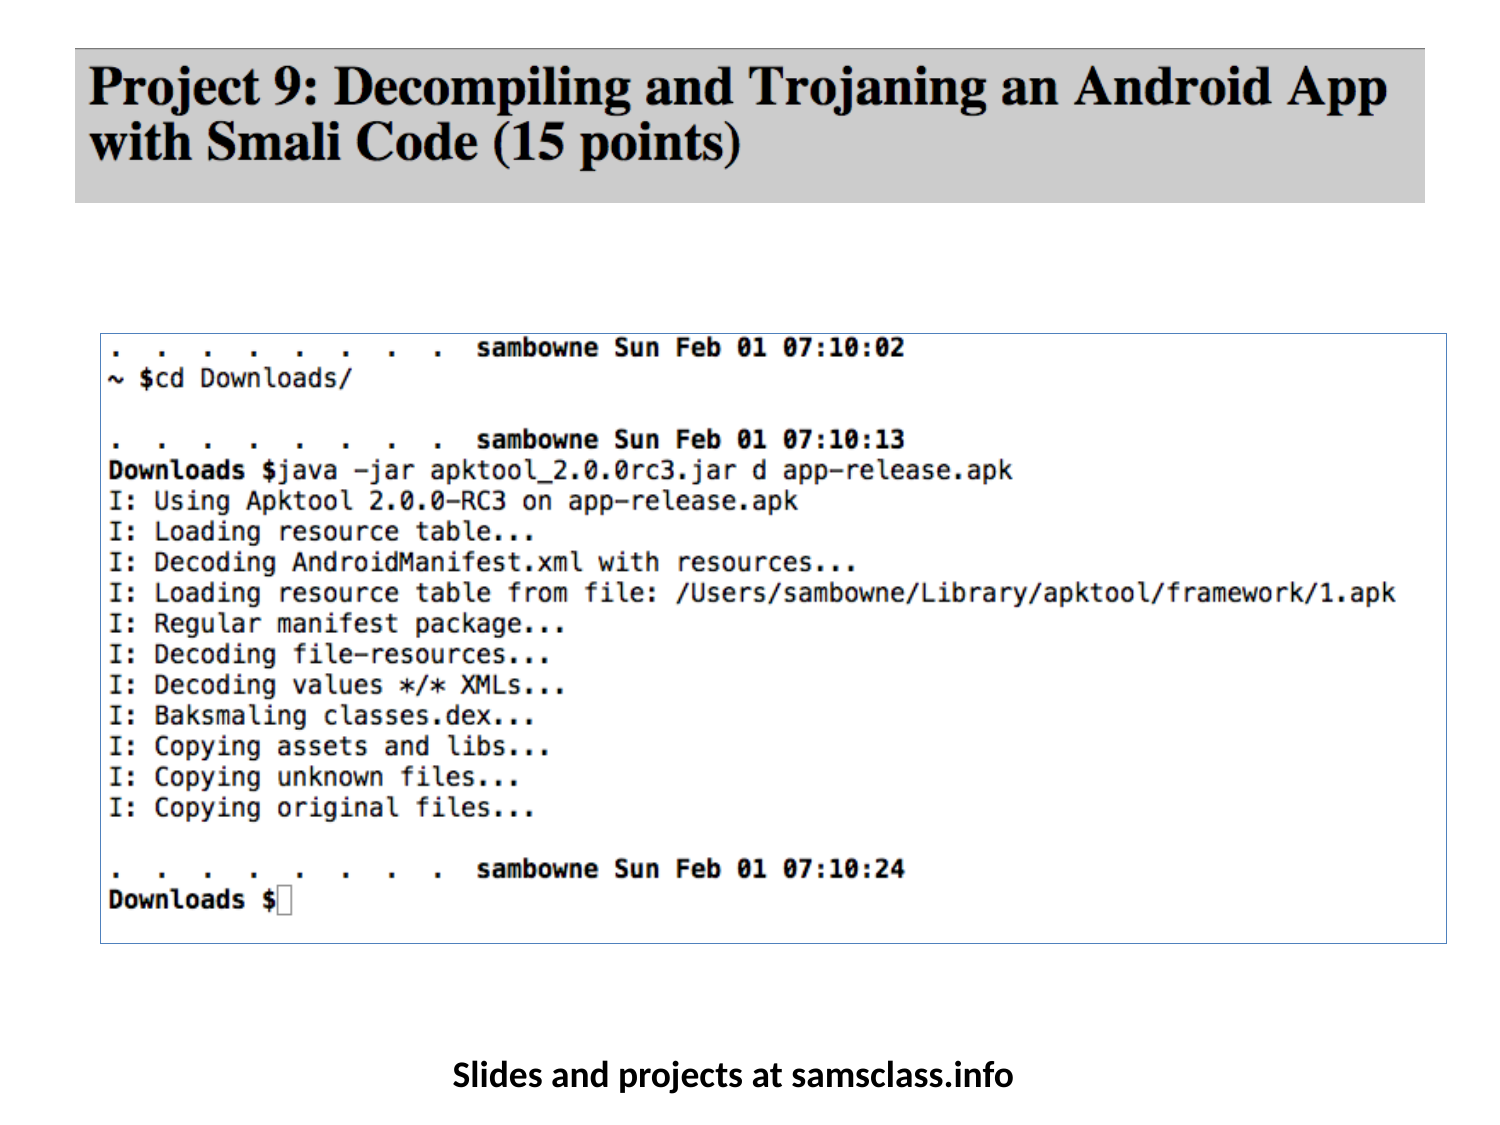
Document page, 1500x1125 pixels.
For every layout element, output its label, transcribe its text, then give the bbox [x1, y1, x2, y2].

picture [74, 47, 1426, 204]
picture [100, 333, 1447, 944]
footer Slides and projects at samsclass.info [316, 1042, 1152, 1103]
